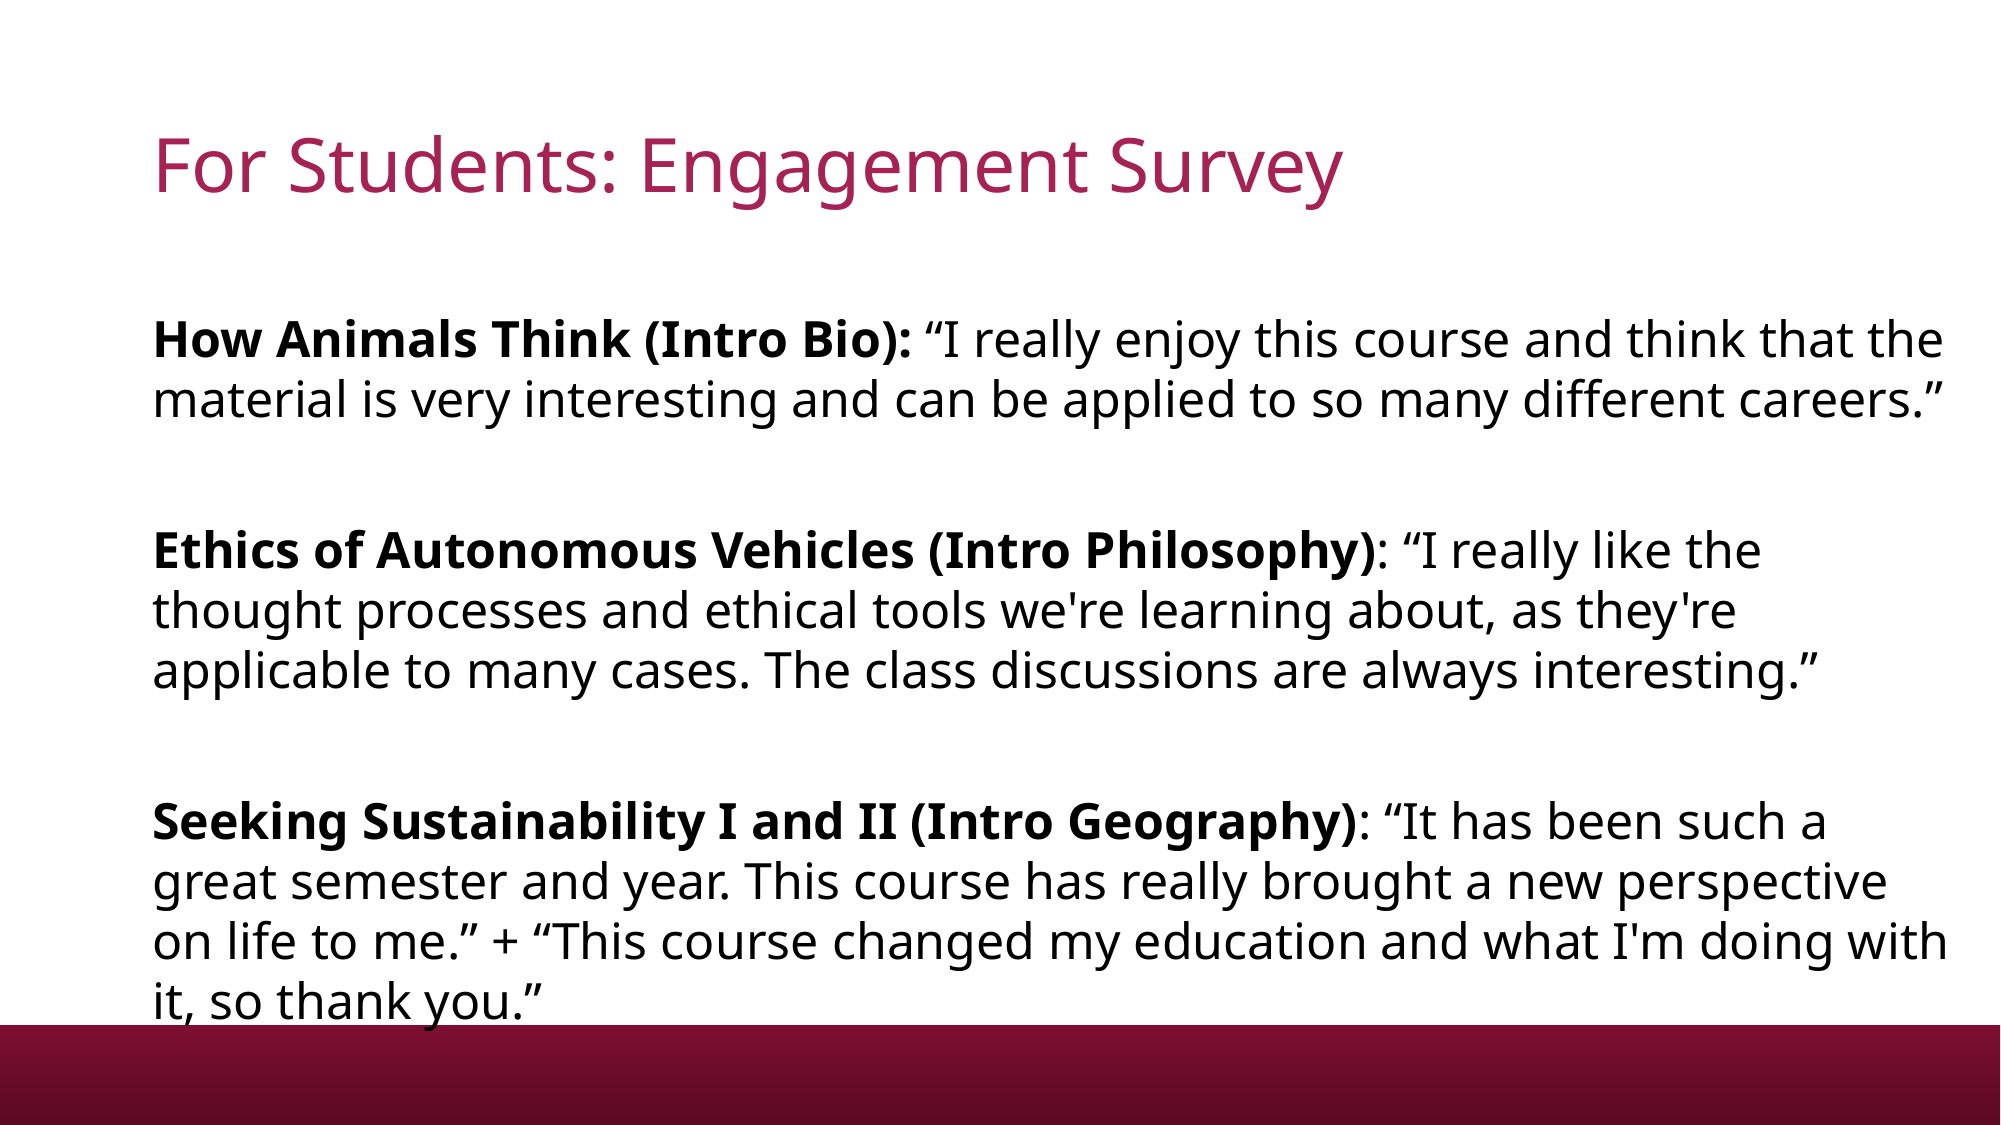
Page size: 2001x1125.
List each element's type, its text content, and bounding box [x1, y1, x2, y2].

title For Students: Engagement Survey [137, 59, 1863, 278]
list How Animals Think (Intro Bio): “I really enjoy this course and think that the material is very interesting and can be applied to so many different careers.” Ethics of Autonomous Vehicles (Intro Philosophy): “I really like the thought processes and ethical tools we're learning about, as they're applicable to many cases. The class discussions are always interesting.” Seeking Sustainability I and II (Intro Geography): “It has been such a great semester and year. This course has really brought a new perspective on life to me.” + “This course changed my education and what I'm doing with it, so thank you.” [137, 299, 1978, 1014]
